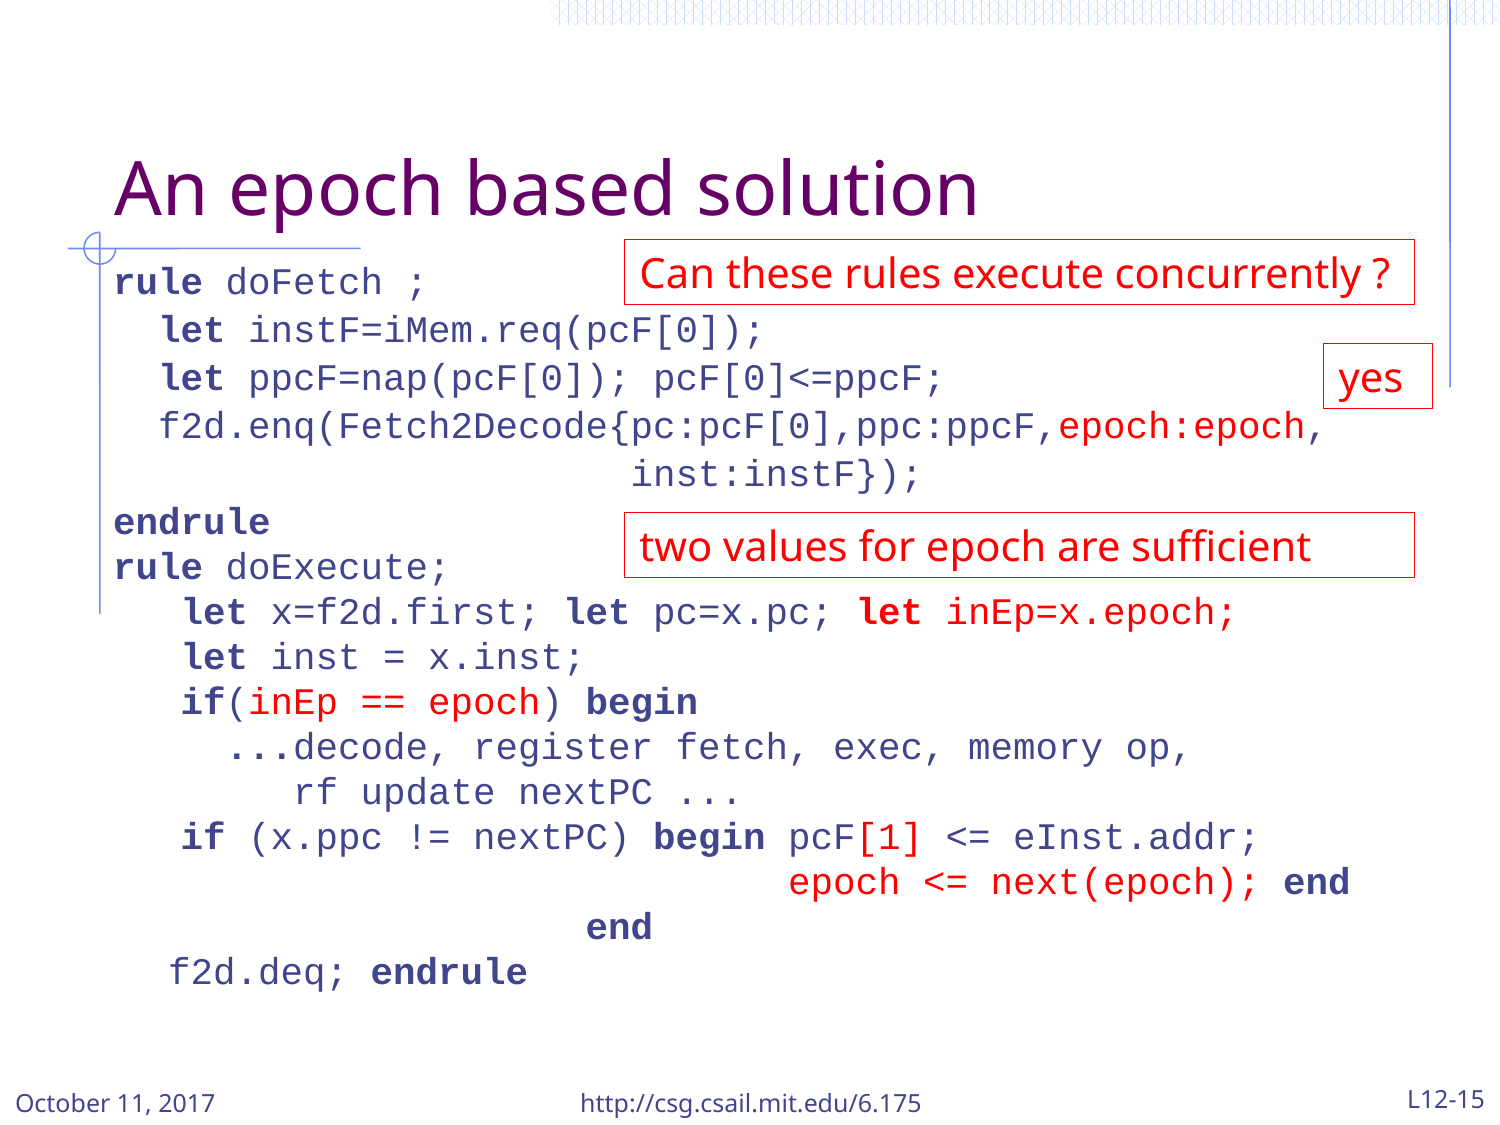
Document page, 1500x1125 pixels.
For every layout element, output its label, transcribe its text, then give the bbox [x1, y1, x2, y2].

text_box Can these rules execute concurrently ? [624, 239, 1415, 305]
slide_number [0, 1049, 313, 1125]
text_box rule doFetch ; let instF=iMem.req(pcF[0]); let ppcF=nap(pcF[0]); pcF[0]<=ppcF; f2d.enq(Fetch2Decode{pc:pcF[0],ppc:ppcF,epoch:epoch, inst:instF}); endrule rule doExecute; let x=f2d.first; let pc=x.pc; let inEp=x.epoch; let inst = x.inst; if(inEp == epoch) begin ...decode, register fetch, exec, memory op, rf update nextPC ... if (x.ppc != nextPC) begin pcF[1] <= eInst.addr; epoch <= next(epoch); end end f2d.deq; endrule [98, 254, 1484, 1032]
text_box yes [1323, 343, 1433, 409]
slide_number L12-15 [1187, 1049, 1500, 1125]
footer http://csg.csail.mit.edu/6.175 [503, 1049, 1000, 1125]
title An epoch based solution [99, 49, 1376, 238]
text_box two values for epoch are sufficient [624, 512, 1415, 578]
